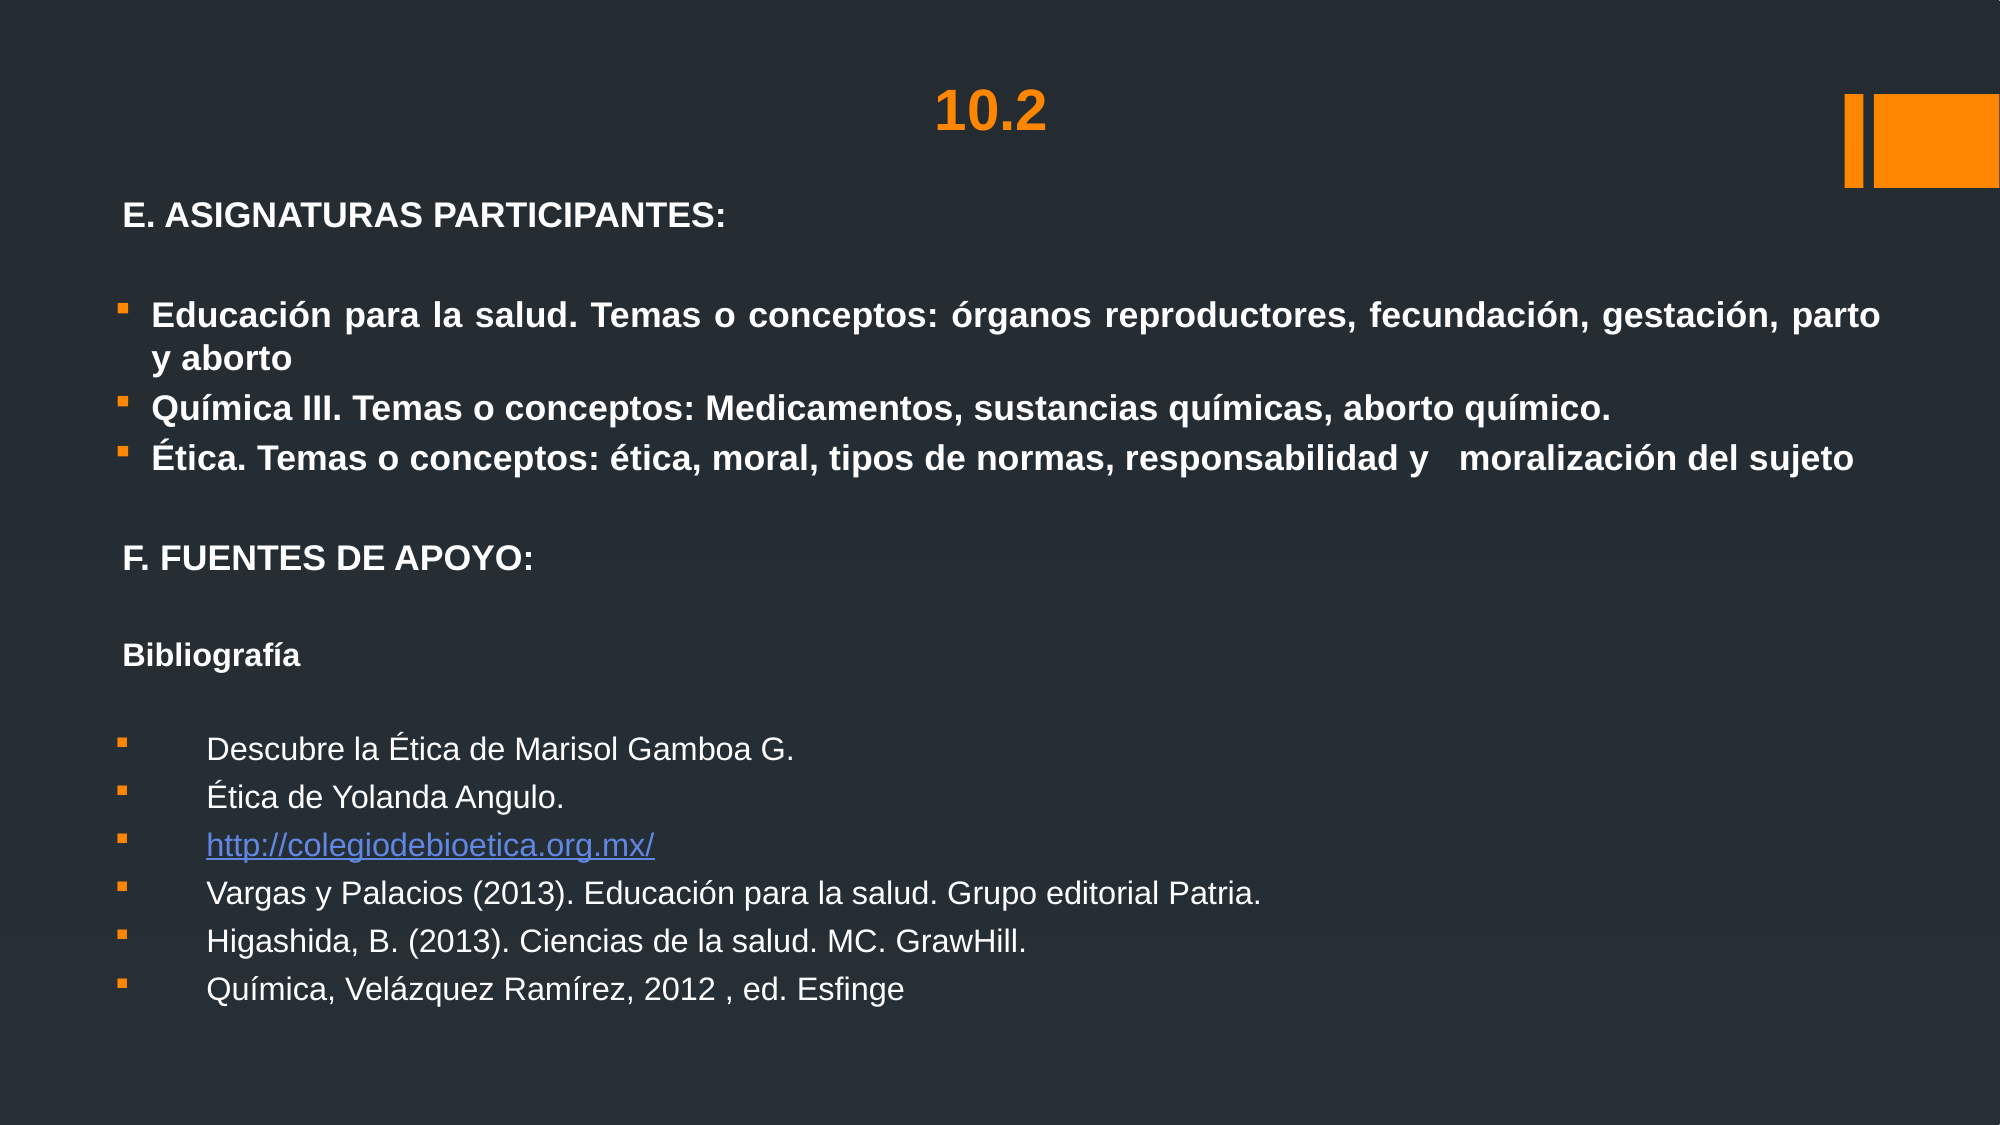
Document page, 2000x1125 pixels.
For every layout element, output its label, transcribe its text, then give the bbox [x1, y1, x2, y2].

title 10.2 [99, 78, 1900, 220]
list E. ASIGNATURAS PARTICIPANTES: Educación para la salud. Temas o conceptos: órganos reproductores, fecundación, gestación, parto y aborto Química III. Temas o conceptos: Medicamentos, sustancias químicas, aborto químico. Ética. Temas o conceptos: ética, moral, tipos de normas, responsabilidad y moralización del sujeto F. FUENTES DE APOYO: Bibliografía Descubre la Ética de Marisol Gamboa G. Ética de Yolanda Angulo. http://colegiodebioetica.org.mx/ Vargas y Palacios (2013). Educación para la salud. Grupo editorial Patria. Higashida, B. (2013). Ciencias de la salud. MC. GrawHill. Química, Velázquez Ramírez, 2012 , ed. Esfinge [99, 220, 1900, 1024]
